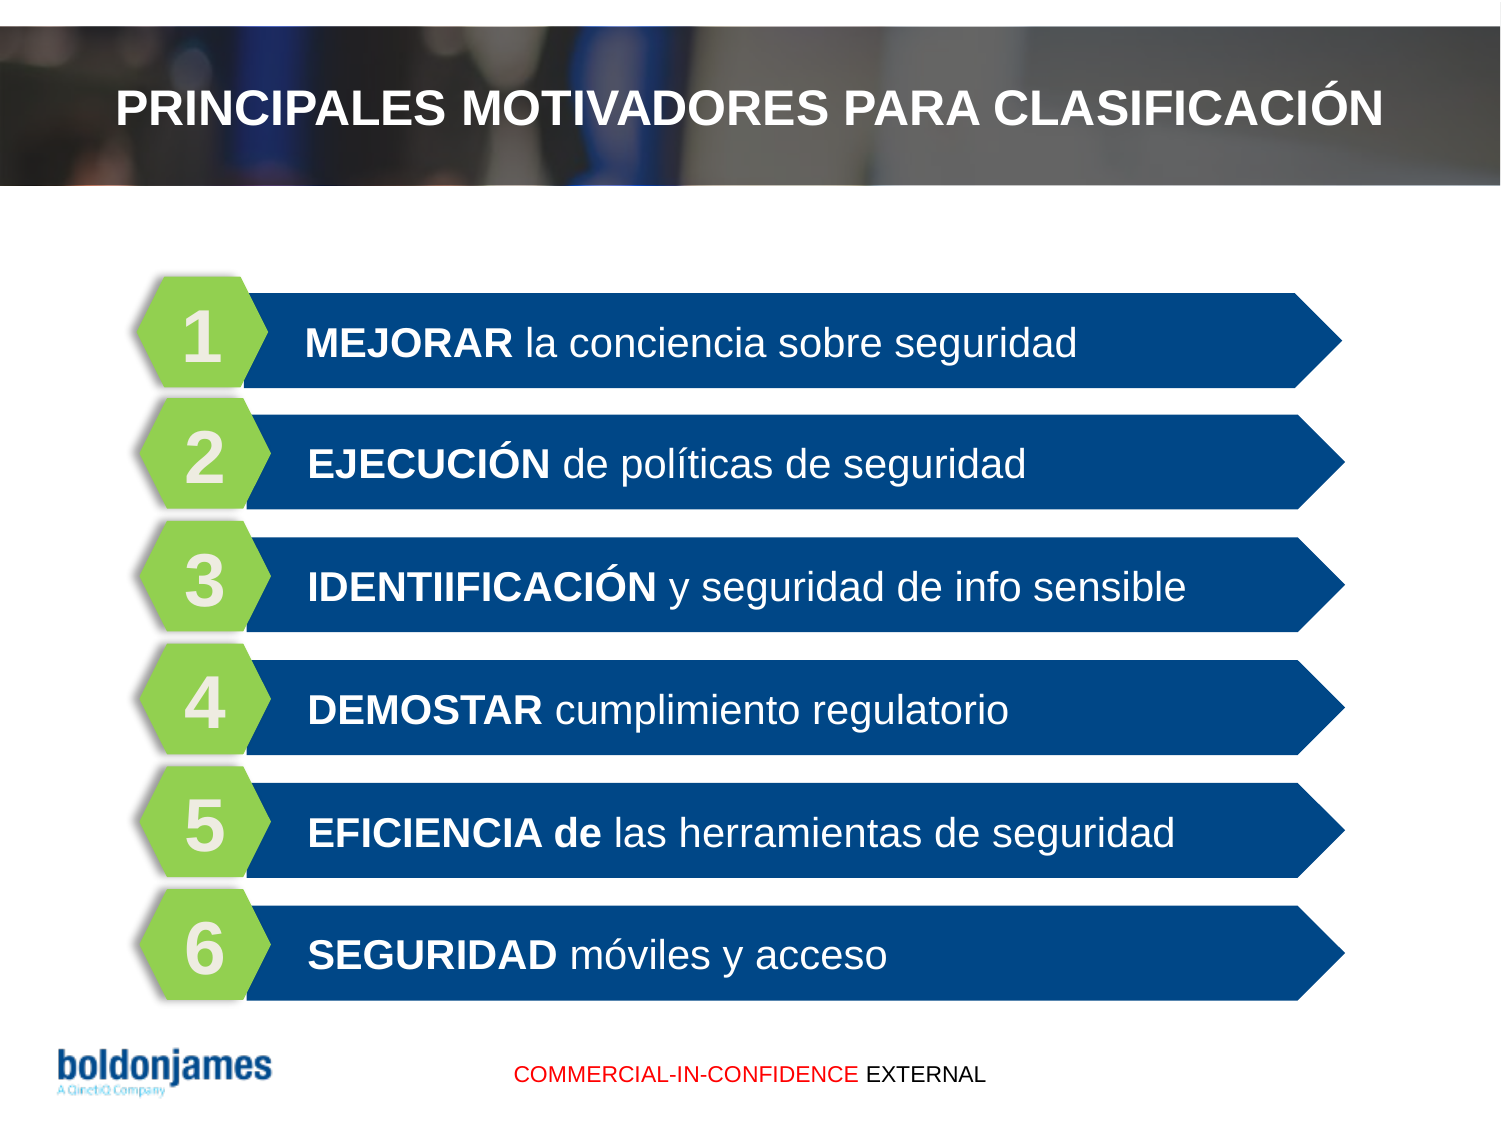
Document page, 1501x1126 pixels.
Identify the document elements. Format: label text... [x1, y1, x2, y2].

title Principales motivadores para clasificación [0, 25, 1501, 185]
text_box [137, 277, 1346, 1001]
footer COMMERCIAL-IN-CONFIDENCE EXTERNAL [0, 1042, 1501, 1103]
